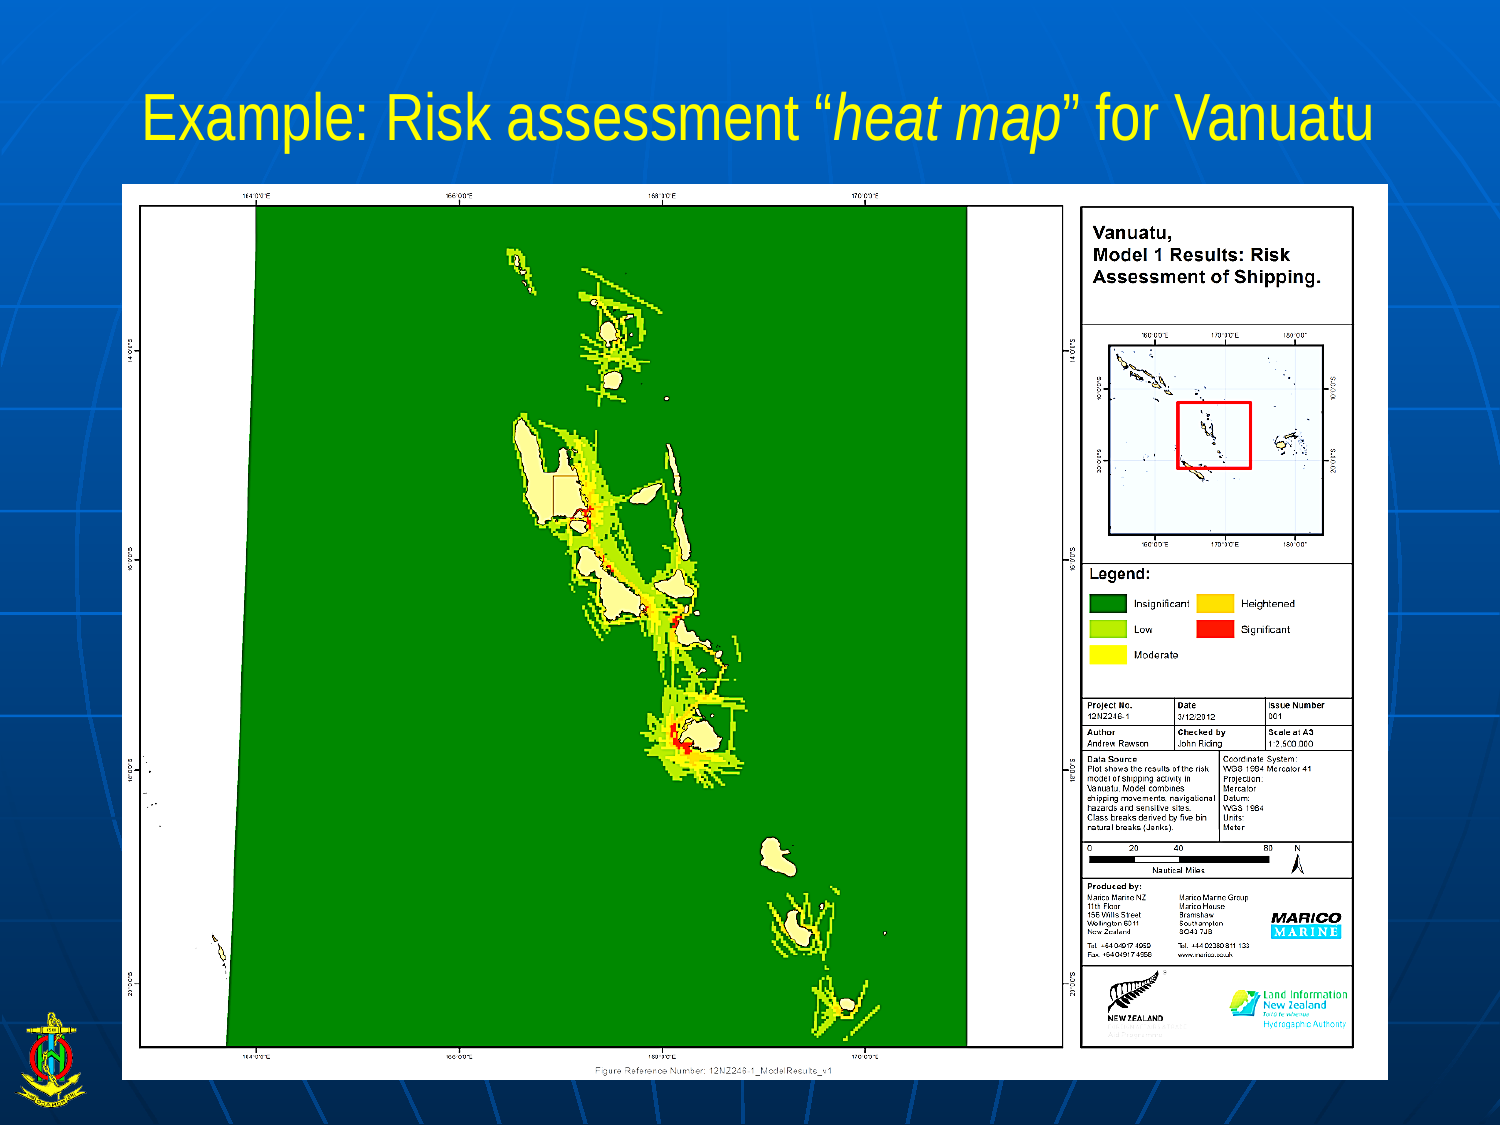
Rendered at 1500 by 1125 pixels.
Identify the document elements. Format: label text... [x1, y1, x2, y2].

picture [122, 184, 1389, 1081]
text_box Example: Risk assessment “heat map” for Vanuatu [127, 66, 1471, 173]
picture [14, 1012, 87, 1108]
